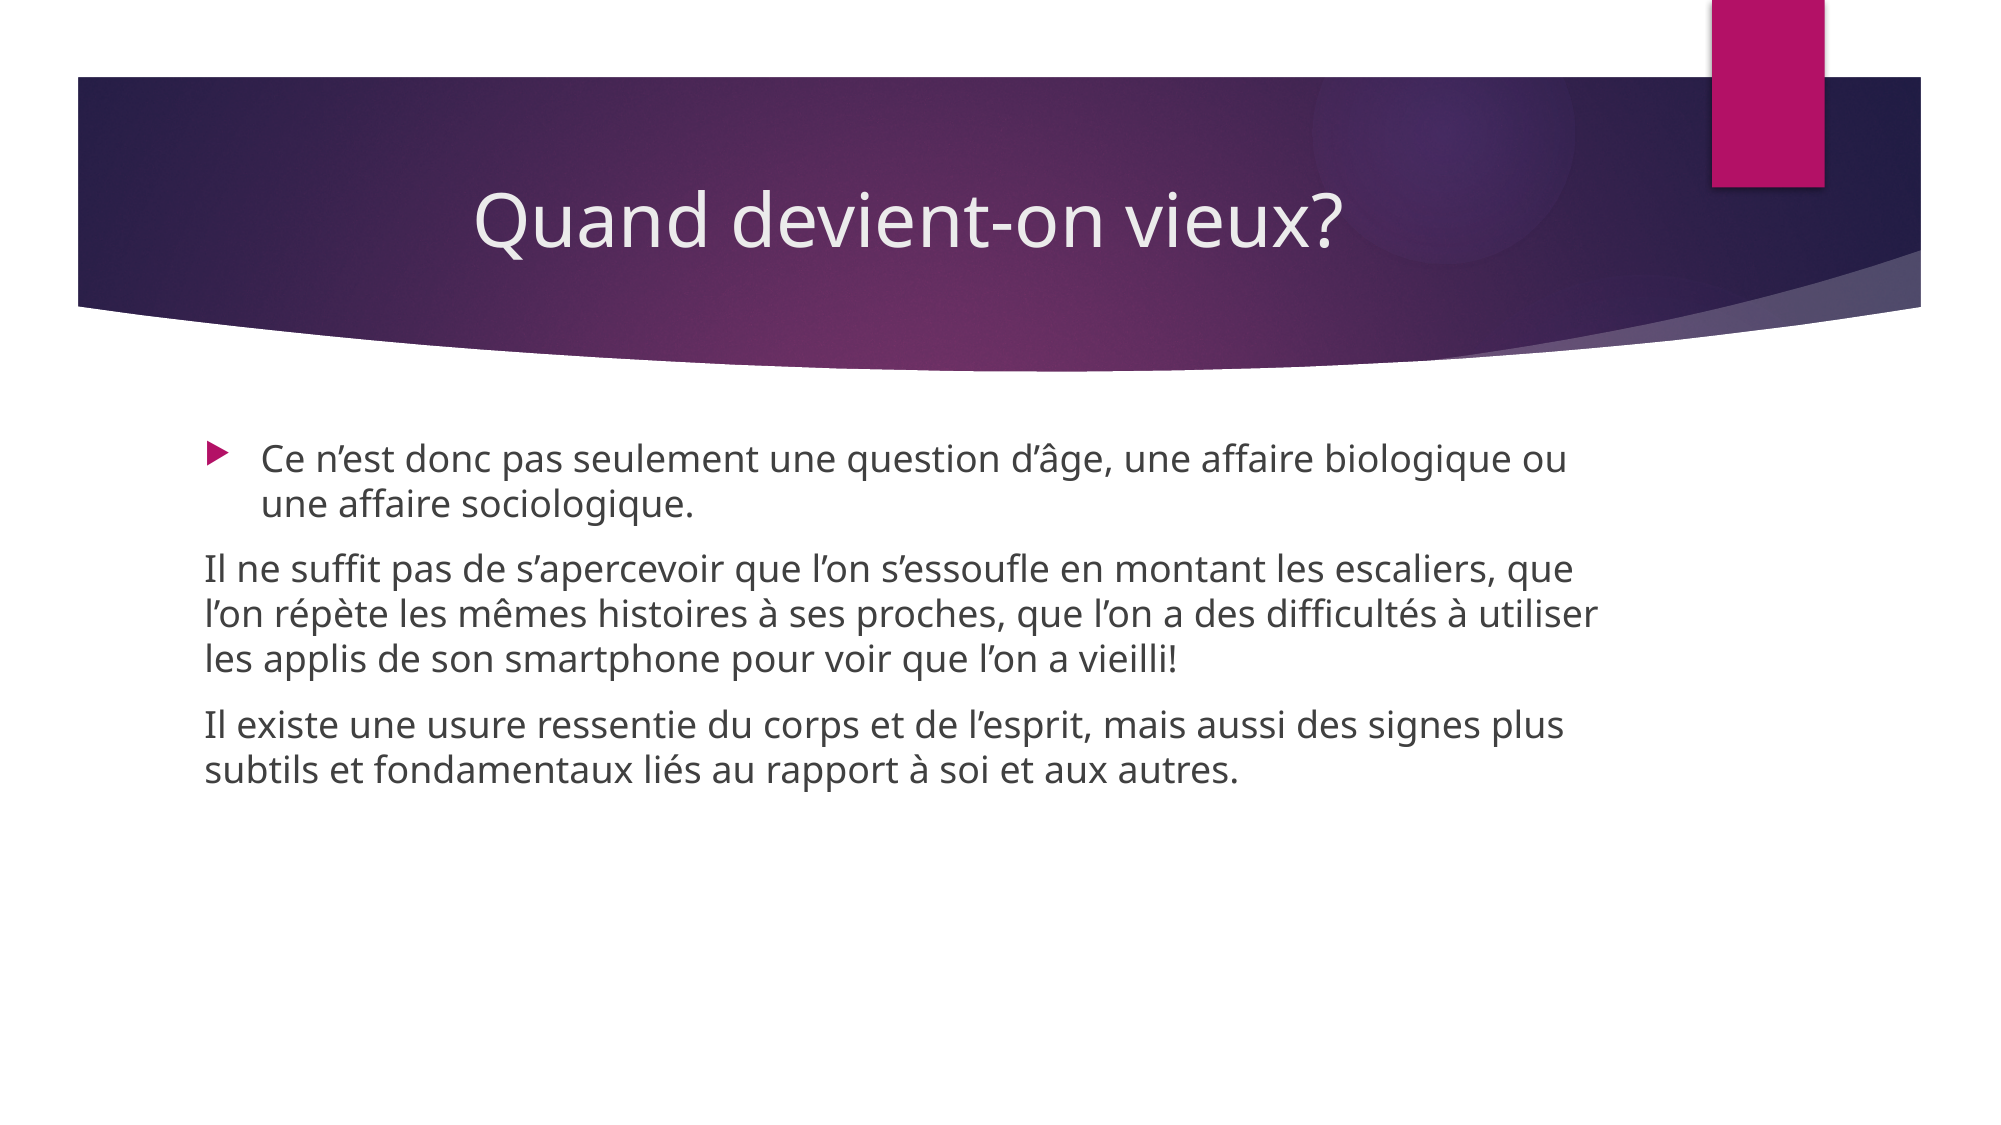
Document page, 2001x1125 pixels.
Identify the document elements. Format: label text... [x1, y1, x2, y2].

list Ce n’est donc pas seulement une question d’âge, une affaire biologique ou une affaire sociologique. Il ne suffit pas de s’apercevoir que l’on s’essoufle en montant les escaliers, que l’on répète les mêmes histoires à ses proches, que l’on a des difficultés à utiliser les applis de son smartphone pour voir que l’on a vieilli! Il existe une usure ressentie du corps et de l’esprit, mais aussi des signes plus subtils et fondamentaux liés au rapport à soi et aux autres. [189, 427, 1638, 988]
title Quand devient-on vieux? [189, 159, 1627, 276]
